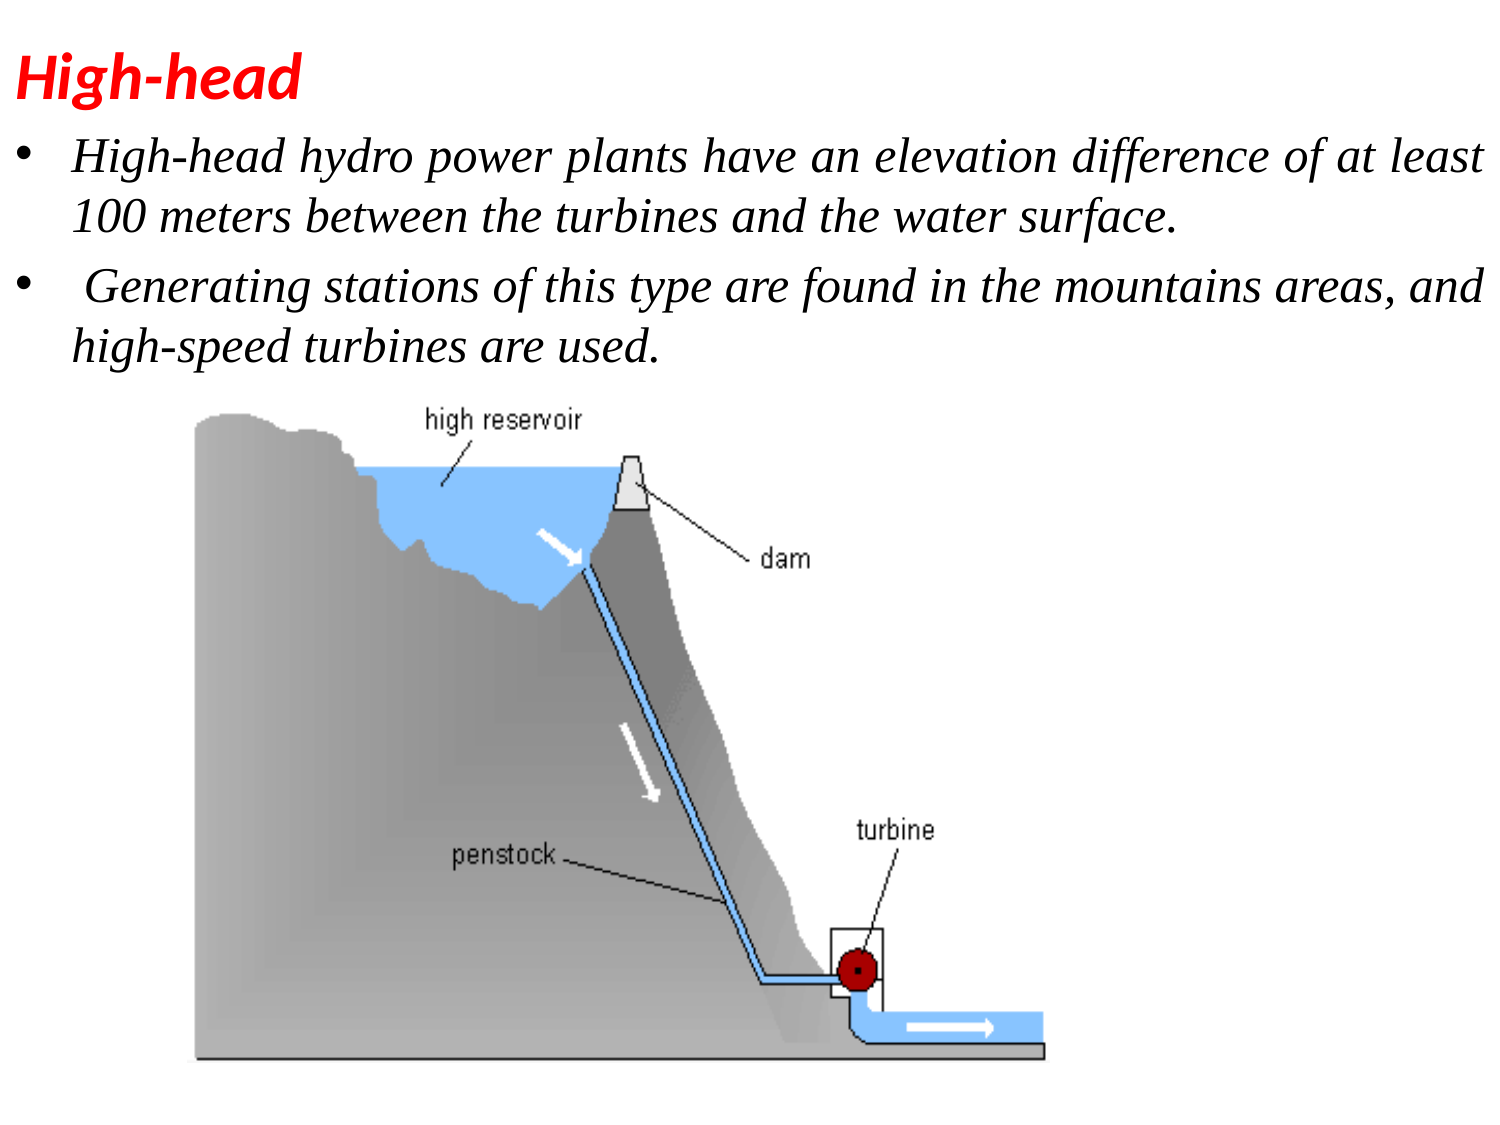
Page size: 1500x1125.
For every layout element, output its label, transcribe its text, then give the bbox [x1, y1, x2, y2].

picture [187, 399, 1051, 1063]
list High-head High-head hydro power plants have an elevation difference of at least 100 meters between the turbines and the water surface. Generating stations of this type are found in the mountains areas, and high-speed turbines are used. [0, 24, 1500, 1125]
